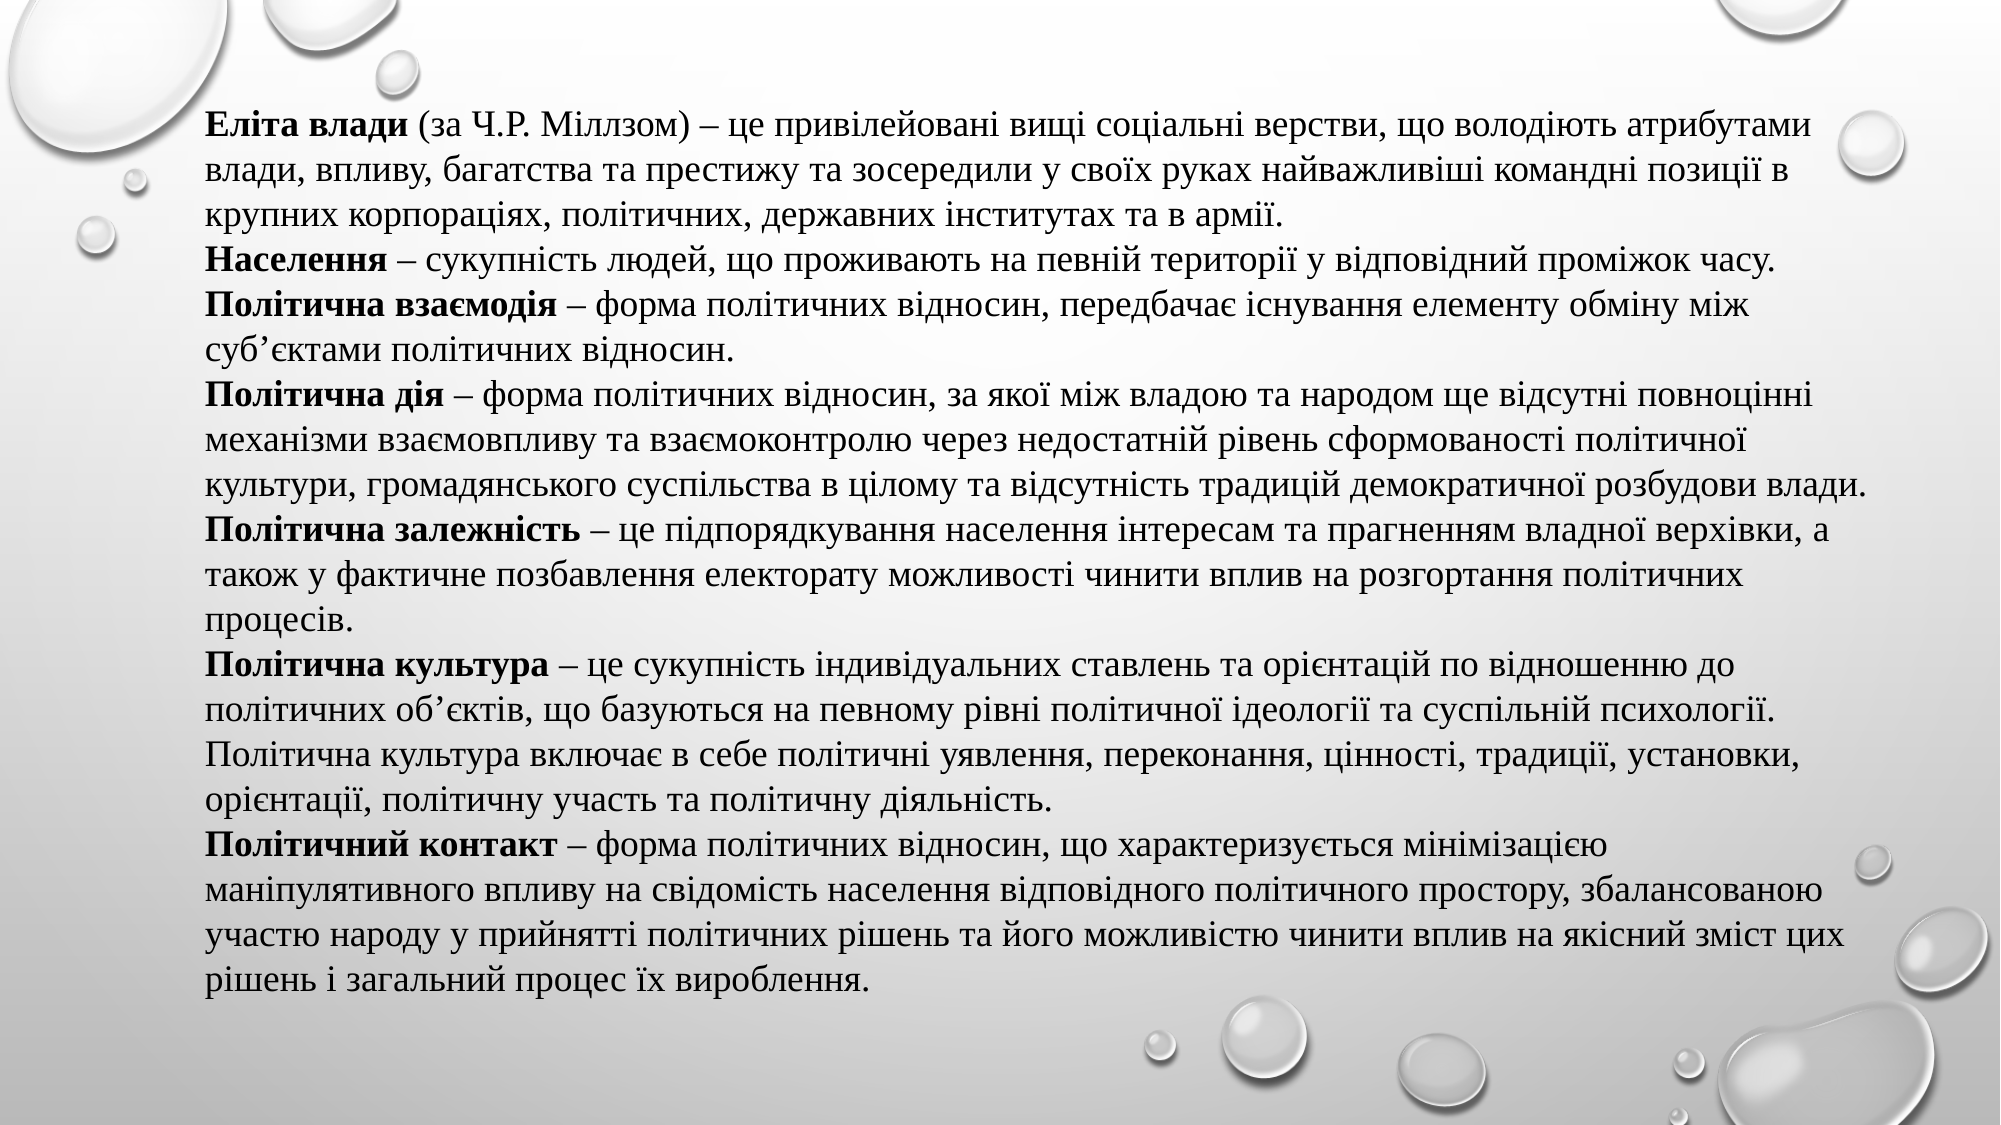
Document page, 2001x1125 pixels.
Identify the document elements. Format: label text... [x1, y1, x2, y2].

picture [0, 0, 2000, 1125]
text_box Еліта влади (за Ч.Р. Міллзом) – це привілейовані вищі соціальні верстви, що володіють атрибутами влади, впливу, багатства та престижу та зосередили у своїх руках найважливіші командні позиції в крупних корпораціях, політичних, державних інститутах та в армії. Населення – сукупність людей, що проживають на певній території у відповідний проміжок часу. Політична взаємодія – форма політичних відносин, передбачає існування елементу обміну між суб’єктами політичних відносин. Політична дія – форма політичних відносин, за якої між владою та народом ще відсутні повноцінні механізми взаємовпливу та взаємоконтролю через недостатній рівень сформованості політичної культури, громадянського суспільства в цілому та відсутність традицій демократичної розбудови влади. Політична залежність – це підпорядкування населення інтересам та прагненням владної верхівки, а також у фактичне позбавлення електорату можливості чинити вплив на розгортання політичних процесів. Політична культура – це сукупність індивідуальних ставлень та орієнтацій по відношенню до політичних об’єктів, що базуються на певному рівні політичної ідеології та суспільній психології. Політична культура включає в себе політичні уявлення, переконання, цінності, традиції, установки, орієнтації, політичну участь та політичну діяльність. Політичний контакт – форма політичних відносин, що характеризується мінімізацією маніпулятивного впливу на свідомість населення відповідного політичного простору, збалансованою участю народу у прийнятті політичних рішень та його можливістю чинити вплив на якісний зміст цих рішень і загальний процес їх вироблення. [190, 91, 1899, 1007]
